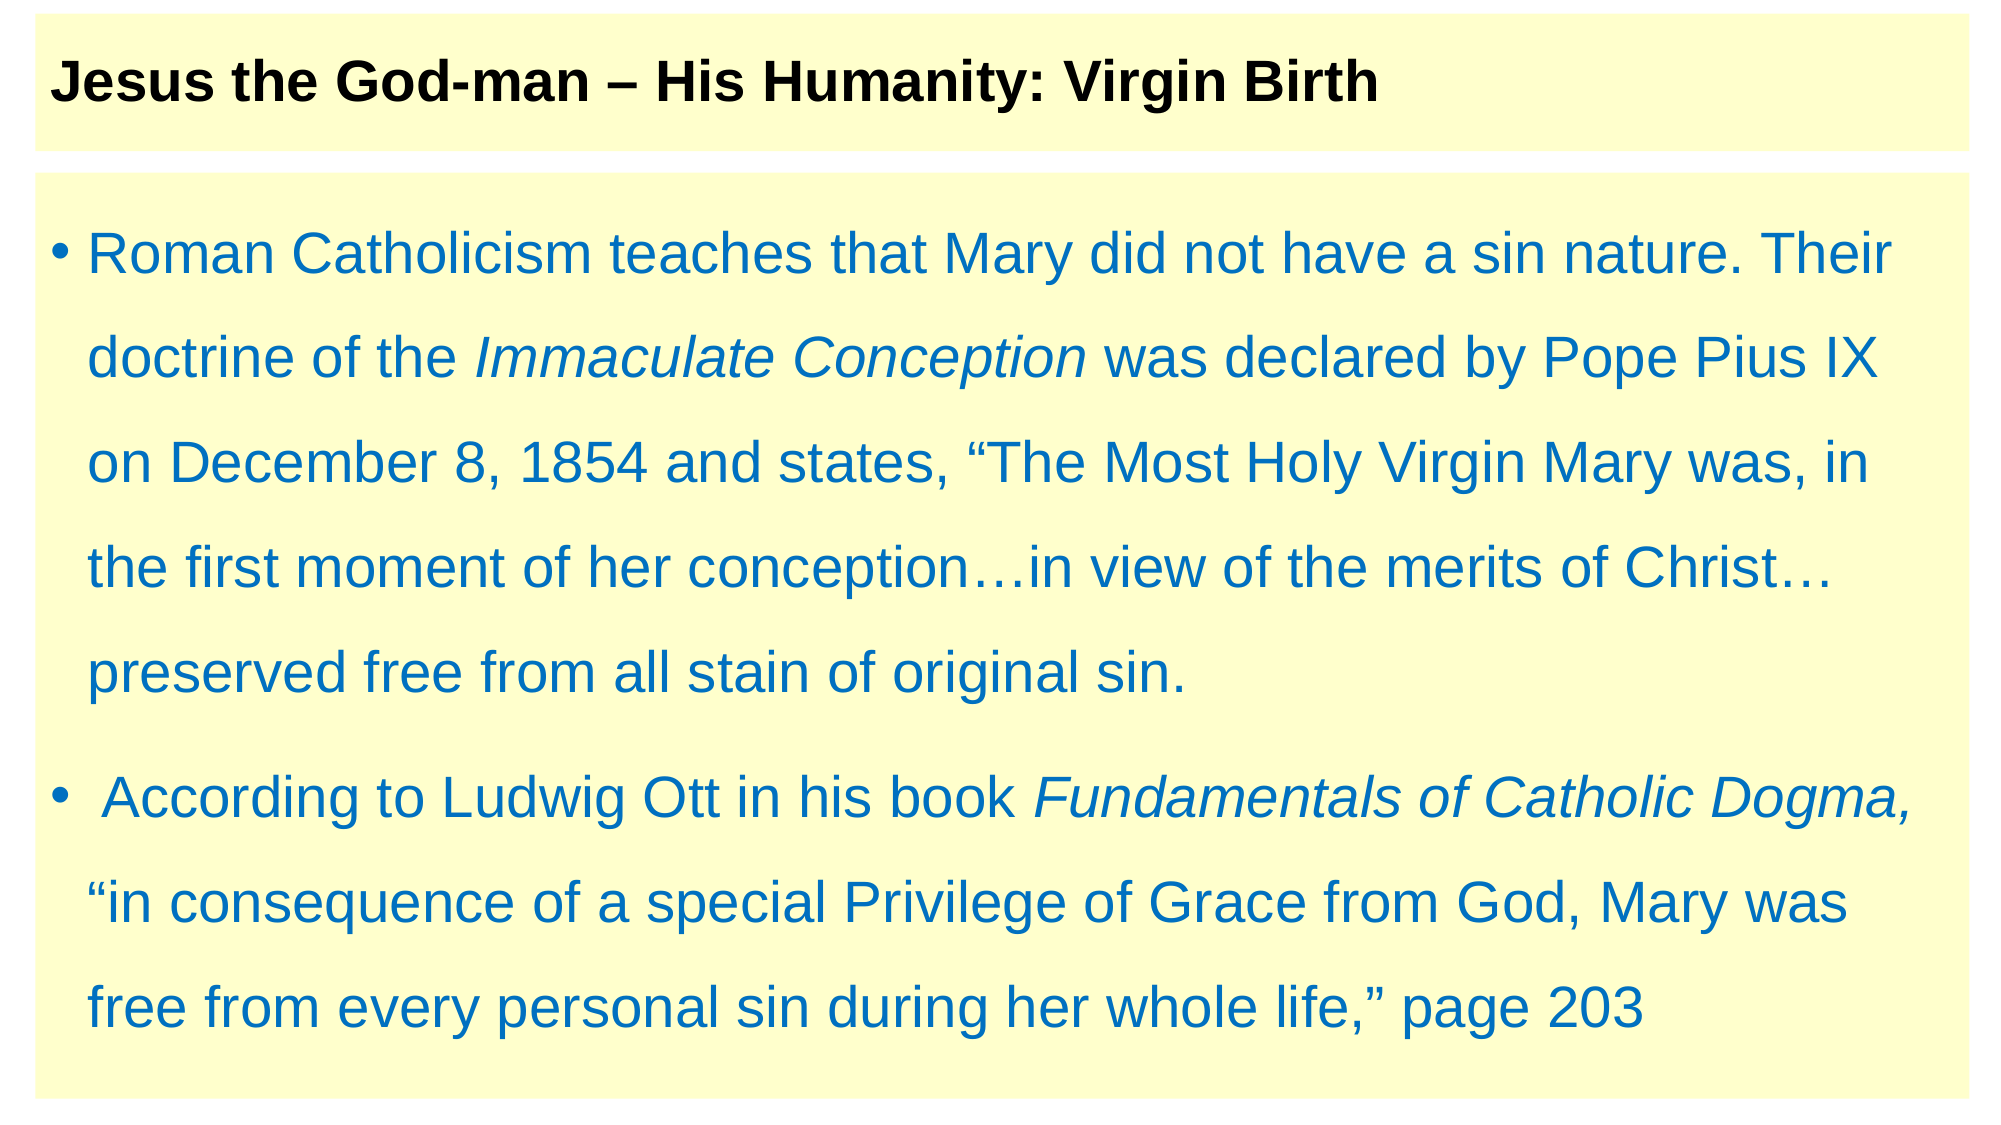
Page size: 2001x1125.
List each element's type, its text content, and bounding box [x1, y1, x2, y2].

title Jesus the God-man – His Humanity: Virgin Birth [35, 13, 1970, 152]
list Roman Catholicism teaches that Mary did not have a sin nature. Their doctrine of the Immaculate Conception was declared by Pope Pius IX on December 8, 1854 and states, “The Most Holy Virgin Mary was, in the first moment of her conception…in view of the merits of Christ…preserved free from all stain of original sin. According to Ludwig Ott in his book Fundamentals of Catholic Dogma, “in consequence of a special Privilege of Grace from God, Mary was free from every personal sin during her whole life,” page 203 [35, 172, 1970, 1099]
